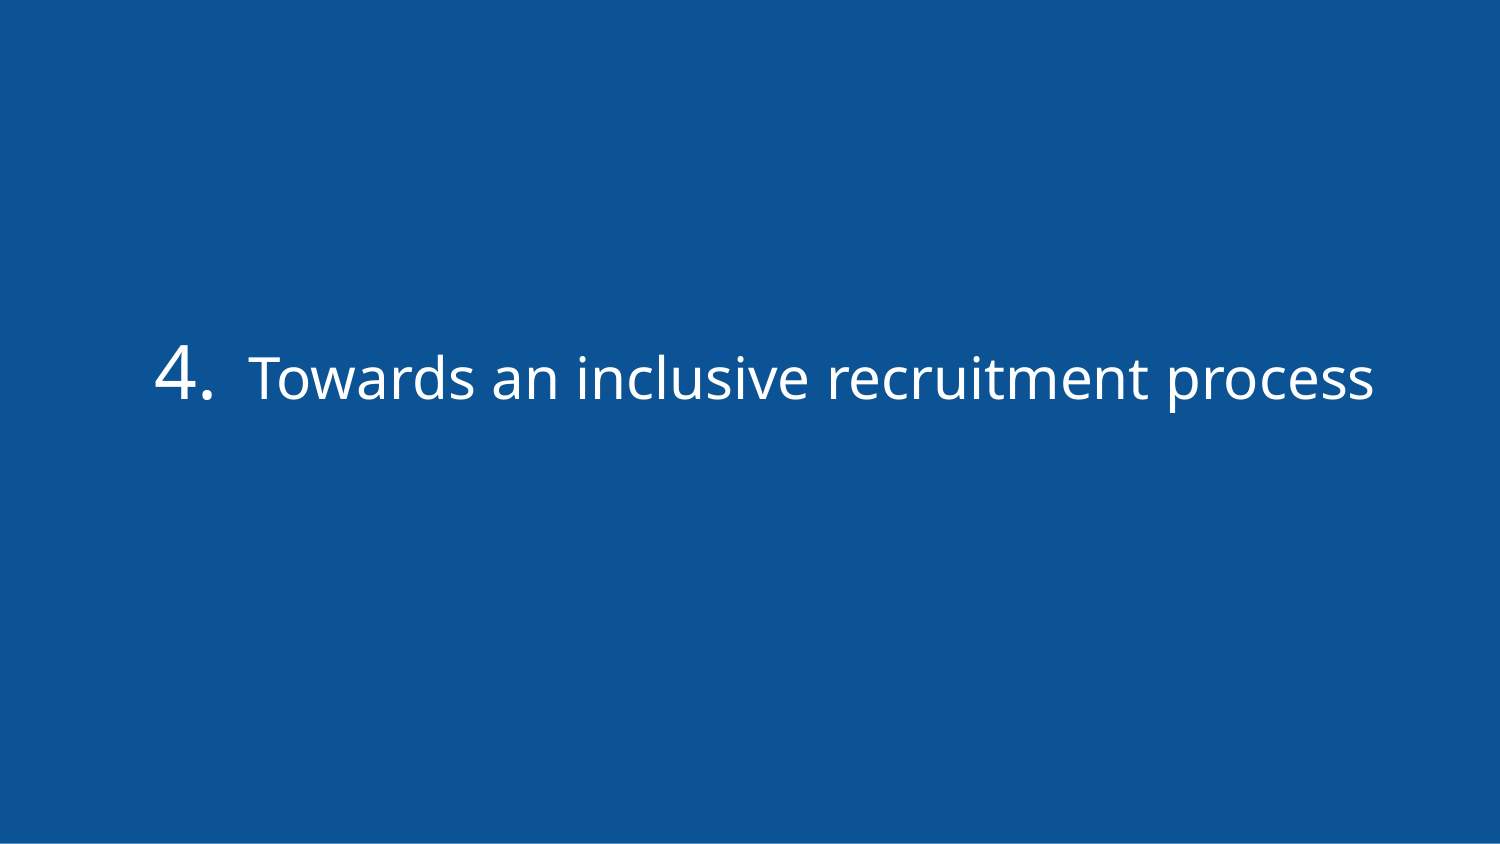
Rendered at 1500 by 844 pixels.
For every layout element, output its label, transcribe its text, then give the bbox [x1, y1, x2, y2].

list 4. Towards an inclusive recruitment process [0, 0, 1500, 844]
